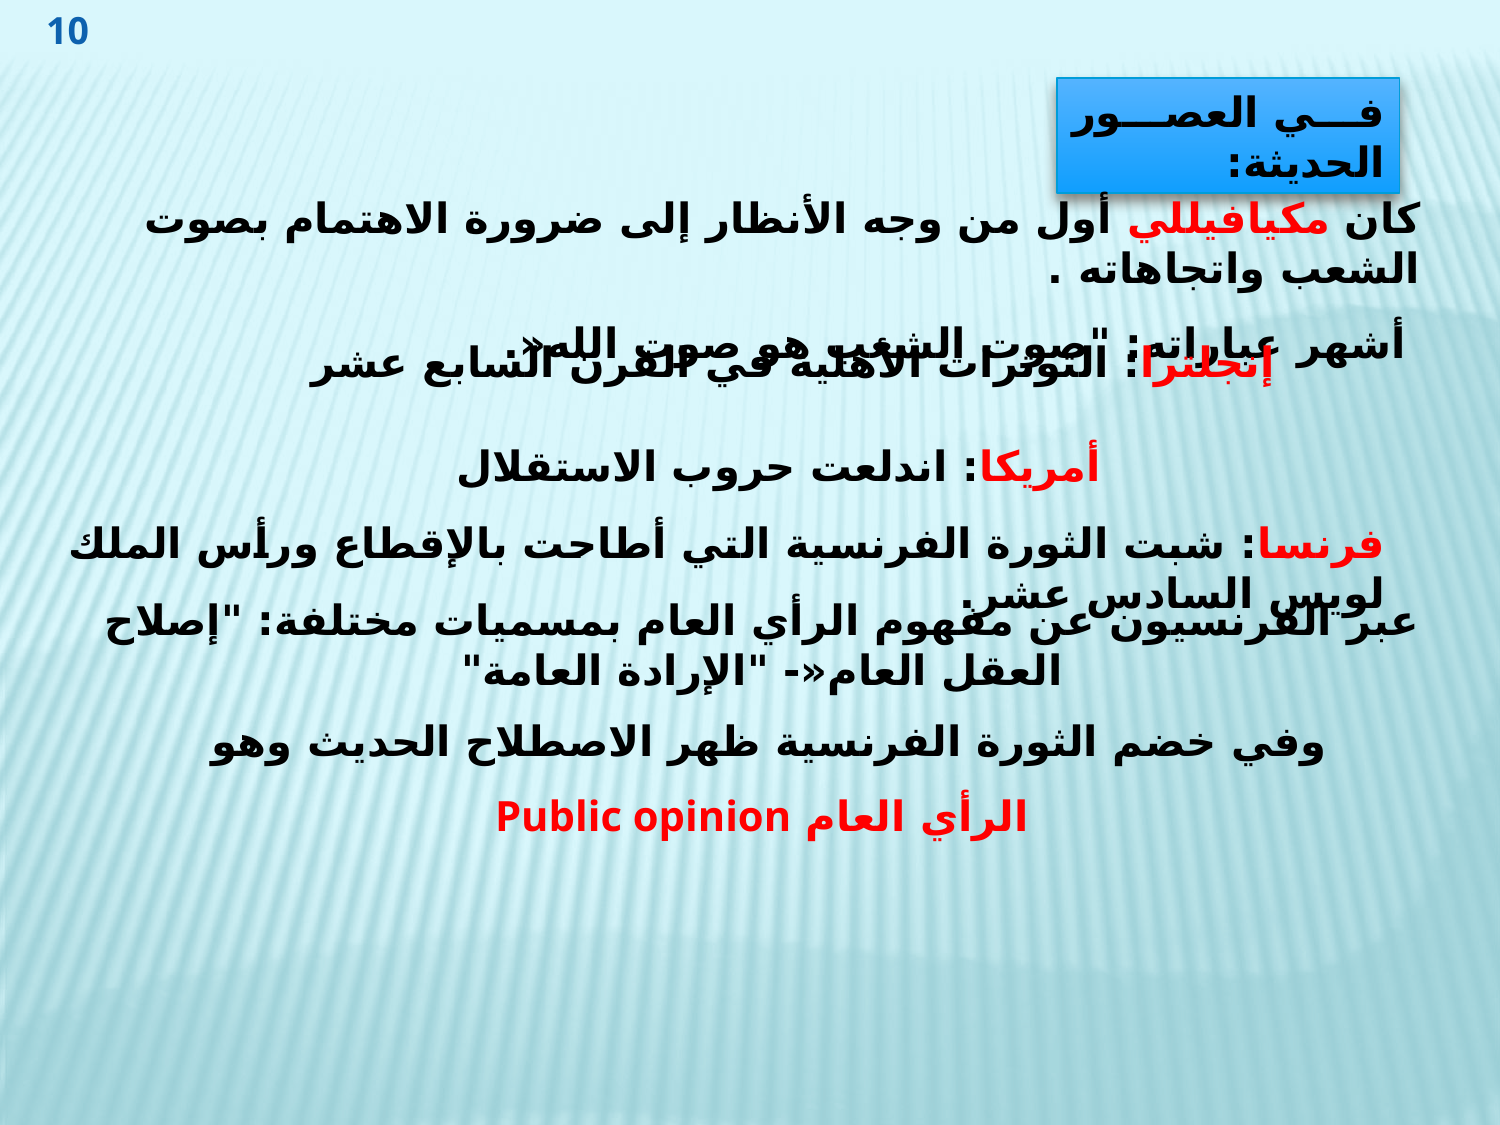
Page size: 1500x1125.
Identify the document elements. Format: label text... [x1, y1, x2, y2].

text_box عبر الفرنسيون عن مفهوم الرأي العام بمسميات مختلفة: "إصلاح العقل العام«- "الإرادة العامة" [53, 586, 1471, 701]
text_box إنجلترا: التوترات الأهلية في القرن السابع عشر [296, 328, 1290, 394]
text_box وفي خضم الثورة الفرنسية ظهر الاصطلاح الحديث وهو الرأي العام Public opinion [53, 707, 1471, 848]
text_box في العصور الحديثة: [1056, 77, 1400, 184]
text_box فرنسا: شبت الثورة الفرنسية التي أطاحت بالإقطاع ورأس الملك لويس السادس عشر. [53, 509, 1400, 586]
text_box أمريكا: اندلعت حروب الاستقلال [441, 432, 1116, 498]
slide_number 10 [0, 0, 104, 41]
text_box كان مكيافيللي أول من وجه الأنظار إلى ضرورة الاهتمام بصوت الشعب واتجاهاته . أشهر عباراته: "صوت الشعب هو صوت الله«. [41, 184, 1436, 375]
